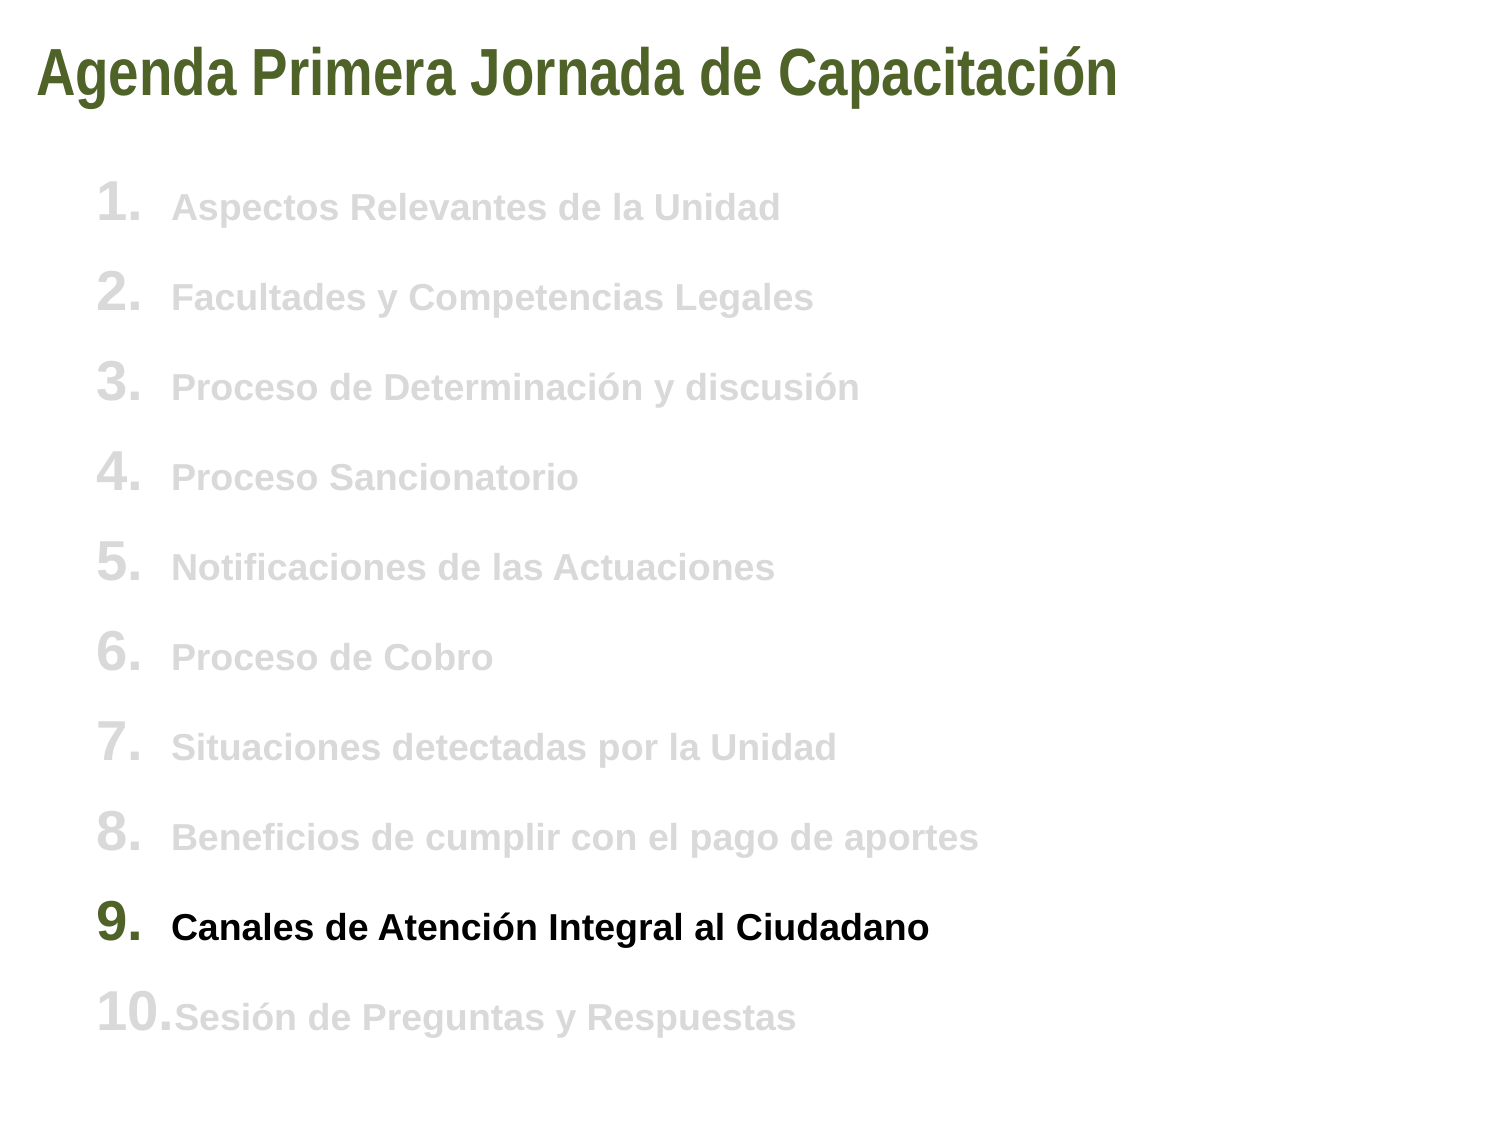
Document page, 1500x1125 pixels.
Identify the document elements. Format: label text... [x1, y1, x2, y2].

text_box Aspectos Relevantes de la Unidad Facultades y Competencias Legales Proceso de Determinación y discusión Proceso Sancionatorio Notificaciones de las Actuaciones Proceso de Cobro Situaciones detectadas por la Unidad Beneficios de cumplir con el pago de aportes Canales de Atención Integral al Ciudadano Sesión de Preguntas y Respuestas [81, 175, 1450, 1046]
text_box Agenda Primera Jornada de Capacitación [21, 0, 1191, 138]
